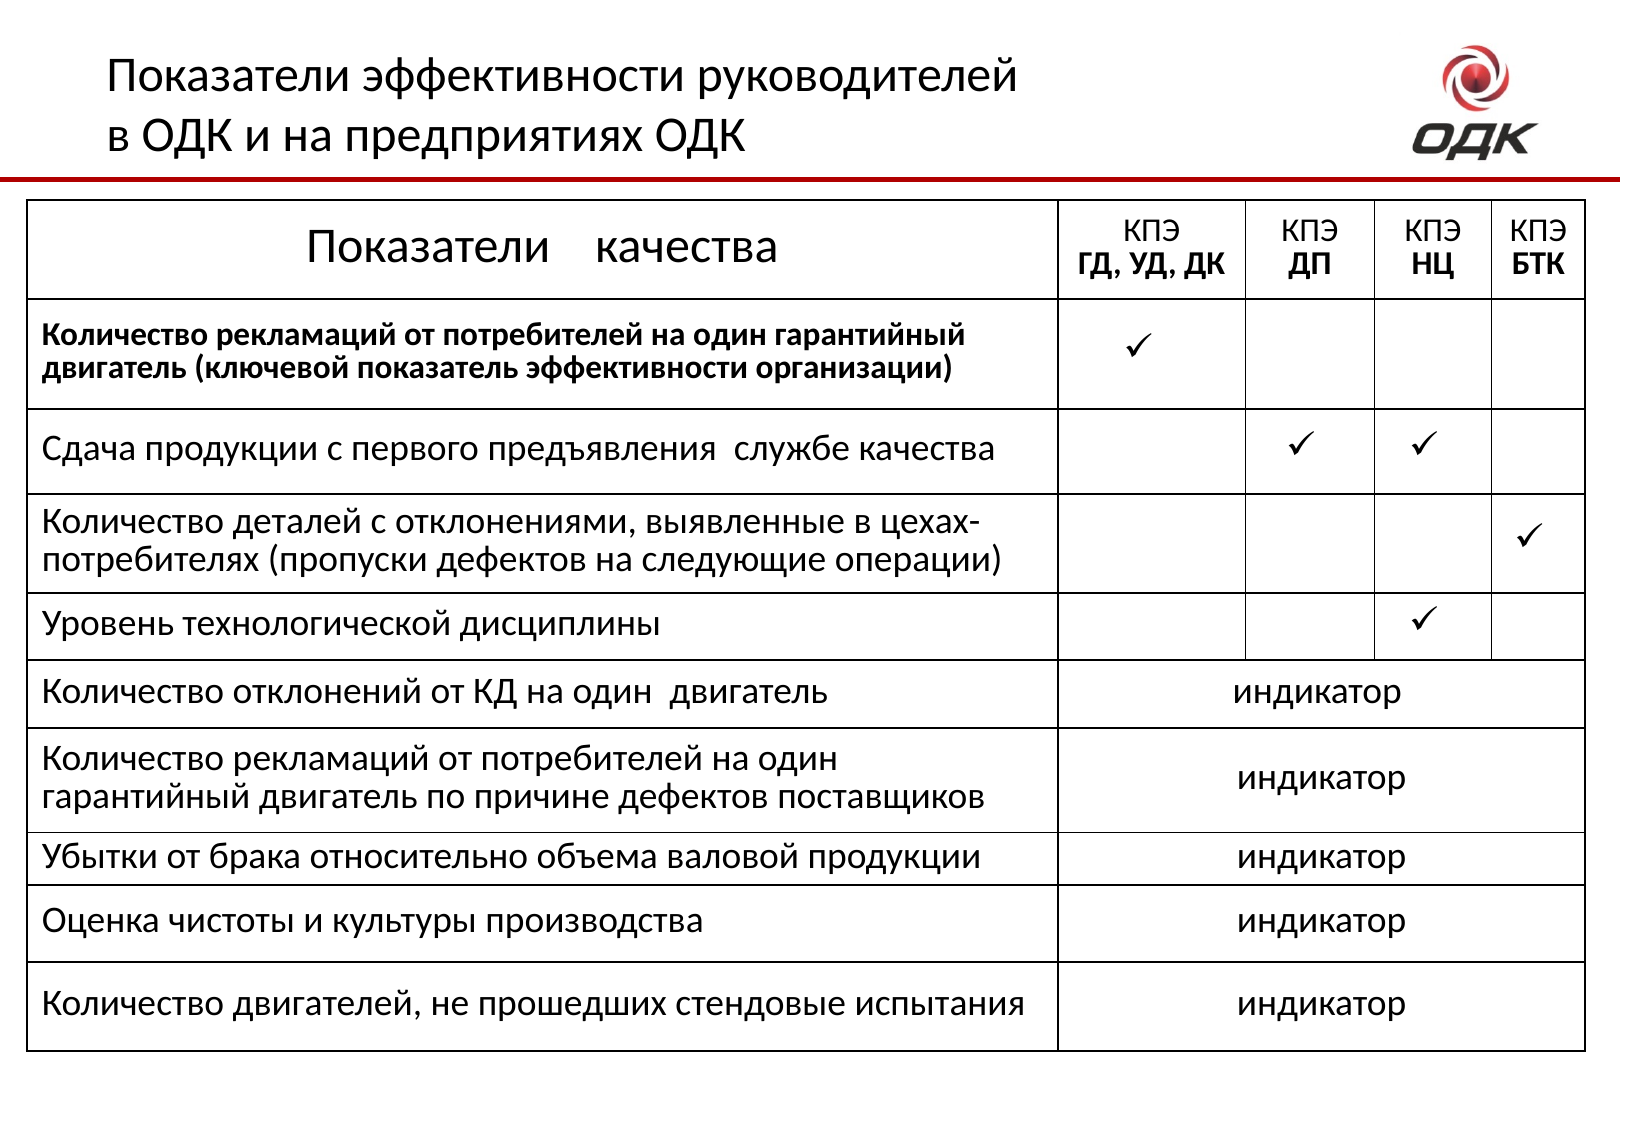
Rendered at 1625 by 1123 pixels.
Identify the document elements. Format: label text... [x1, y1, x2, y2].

table_cell Количество отклонений от КД на один двигатель [28, 661, 1057, 727]
table_cell [1246, 495, 1374, 592]
table_header КПЭ БТК [1492, 201, 1584, 298]
table_cell [1246, 410, 1374, 493]
table_cell [1375, 594, 1491, 659]
table_cell [1059, 594, 1245, 659]
text_box Показатели эффективности руководителей в ОДК и на предприятиях ОДК [91, 33, 1309, 169]
table_cell [1246, 300, 1374, 408]
table_cell [1492, 495, 1584, 592]
table_cell Уровень технологической дисциплины [28, 594, 1057, 659]
table_cell Количество рекламаций от потребителей на один гарантийный двигатель по причине дефектов поставщиков [28, 729, 1057, 832]
table_cell Убытки от брака относительно объема валовой продукции [28, 833, 1057, 884]
table_header КПЭ ДП [1246, 201, 1374, 298]
table_cell [1246, 594, 1374, 659]
table_cell [1492, 300, 1584, 408]
table_cell [1492, 594, 1584, 659]
table_header КПЭ ГД, УД, ДК [1059, 201, 1245, 298]
table_cell Оценка чистоты и культуры производства [28, 886, 1057, 961]
table_header Показатели качества [28, 201, 1057, 298]
table_cell [1059, 300, 1245, 408]
table_cell [1492, 410, 1584, 493]
table_cell [1375, 495, 1491, 592]
table_cell Количество двигателей, не прошедших стендовые испытания [28, 963, 1057, 1050]
table_cell индикатор [1059, 963, 1584, 1050]
picture [1399, 32, 1552, 173]
table_cell Количество деталей с отклонениями, выявленные в цехах-потребителях (пропуски дефектов на следующие операции) [28, 495, 1057, 592]
table_cell [1375, 300, 1491, 408]
table_cell индикатор [1059, 729, 1584, 832]
table_cell [1375, 410, 1491, 493]
table_cell [1059, 495, 1245, 592]
table_cell Количество рекламаций от потребителей на один гарантийный двигатель (ключевой показатель эффективности организации) [28, 300, 1057, 408]
table_cell индикатор [1059, 833, 1584, 884]
table_cell индикатор [1059, 661, 1584, 727]
table_header КПЭ НЦ [1375, 201, 1491, 298]
table_cell Сдача продукции с первого предъявления службе качества [28, 410, 1057, 493]
table_cell индикатор [1059, 886, 1584, 961]
table_cell [1059, 410, 1245, 493]
